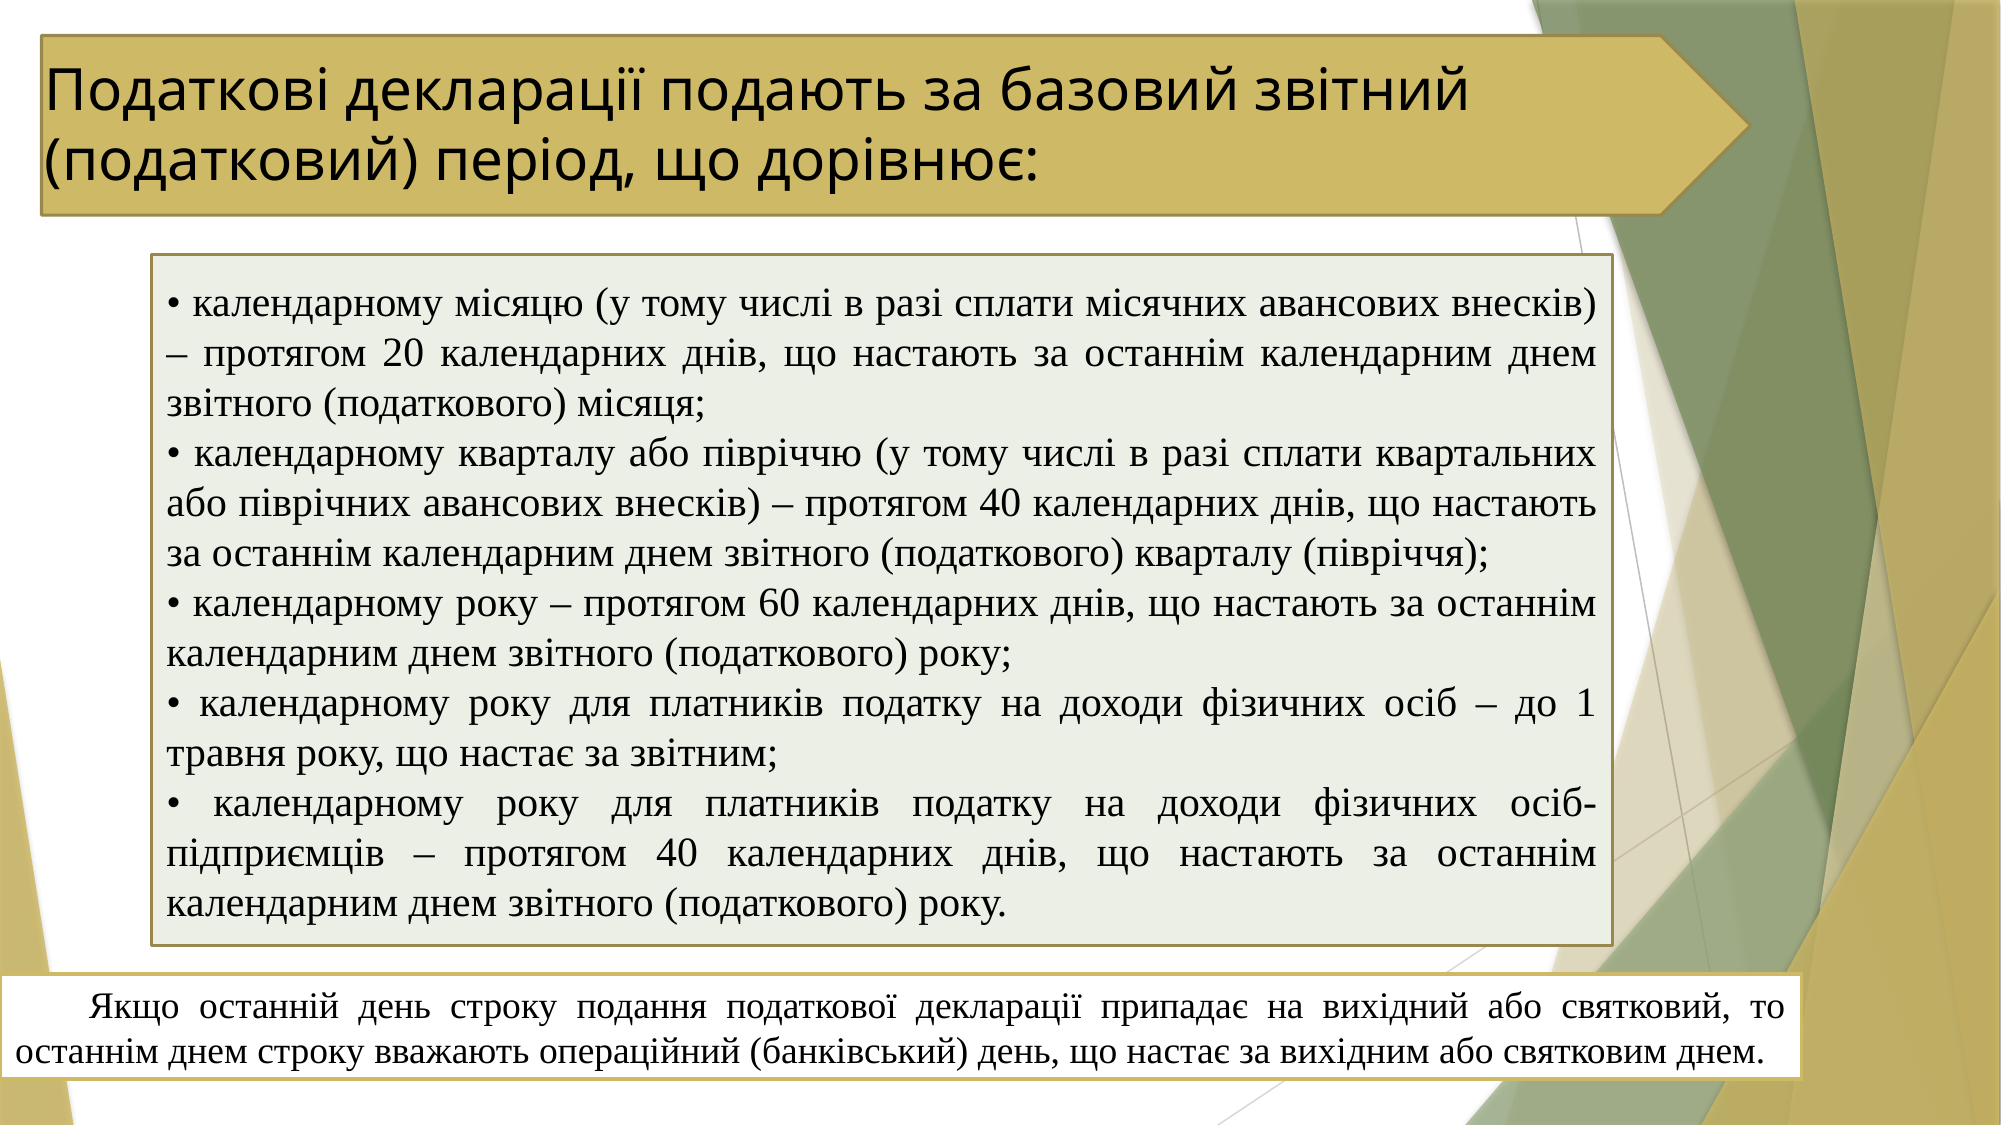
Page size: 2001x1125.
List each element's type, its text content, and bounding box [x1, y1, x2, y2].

text_box [39, 33, 1752, 217]
text_box • календарному місяцю (у тому числі в разі сплати місячних авансових внесків) – протягом 20 календарних днів, що настають за останнім календарним днем звітного (податкового) місяця; • календарному кварталу або півріччю (у тому числі в разі сплати квартальних або піврічних авансових внесків) – протягом 40 календарних днів, що настають за останнім календарним днем звітного (податкового) кварталу (півріччя); • календарному року – протягом 60 календарних днів, що настають за останнім календарним днем звітного (податкового) року; • календарному року для платників податку на доходи фізичних осіб – до 1 травня року, що настає за звітним; • календарному року для платників податку на доходи фізичних осіб-підприємців – протягом 40 календарних днів, що настають за останнім календарним днем звітного (податкового) року. [150, 253, 1614, 947]
text_box Податкові декларації подають за базовий звітний (податковий) період, що дорівнює: [29, 44, 1554, 214]
text_box Якщо останній день строку подання податкової декларації припадає на вихідний або святковий, то останнім днем строку вважають операційний (банківський) день, що настає за вихідним або святковим днем. [0, 972, 1803, 1081]
